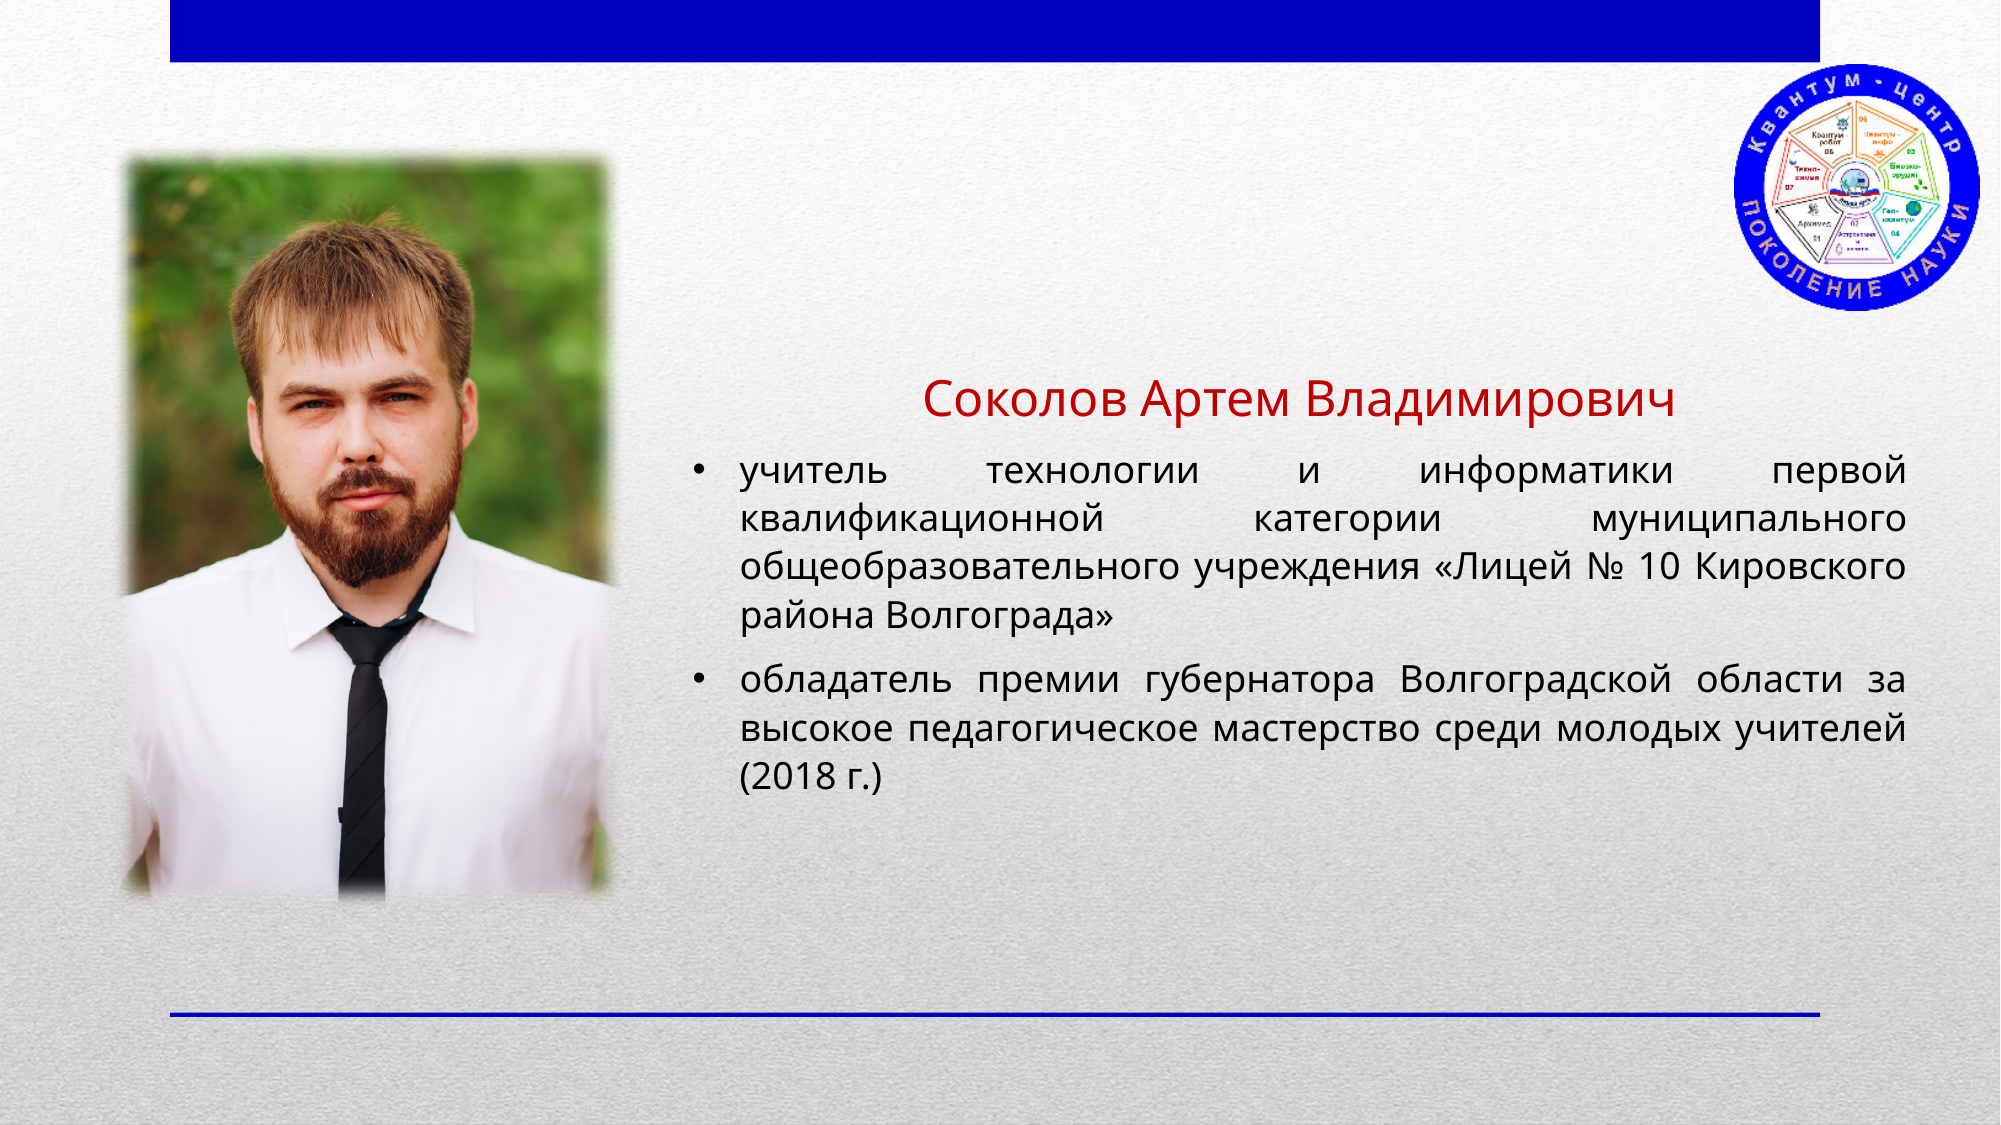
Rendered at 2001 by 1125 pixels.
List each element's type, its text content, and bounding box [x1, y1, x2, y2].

text_box Соколов Артем Владимирович учитель технологии и информатики первой квалификационной категории муниципального общеобразовательного учреждения «Лицей № 10 Кировского района Волгограда» обладатель премии губернатора Волгоградской области за высокое педагогическое мастерство среди молодых учителей (2018 г.) [677, 354, 1923, 804]
picture [0, 0, 2001, 1125]
